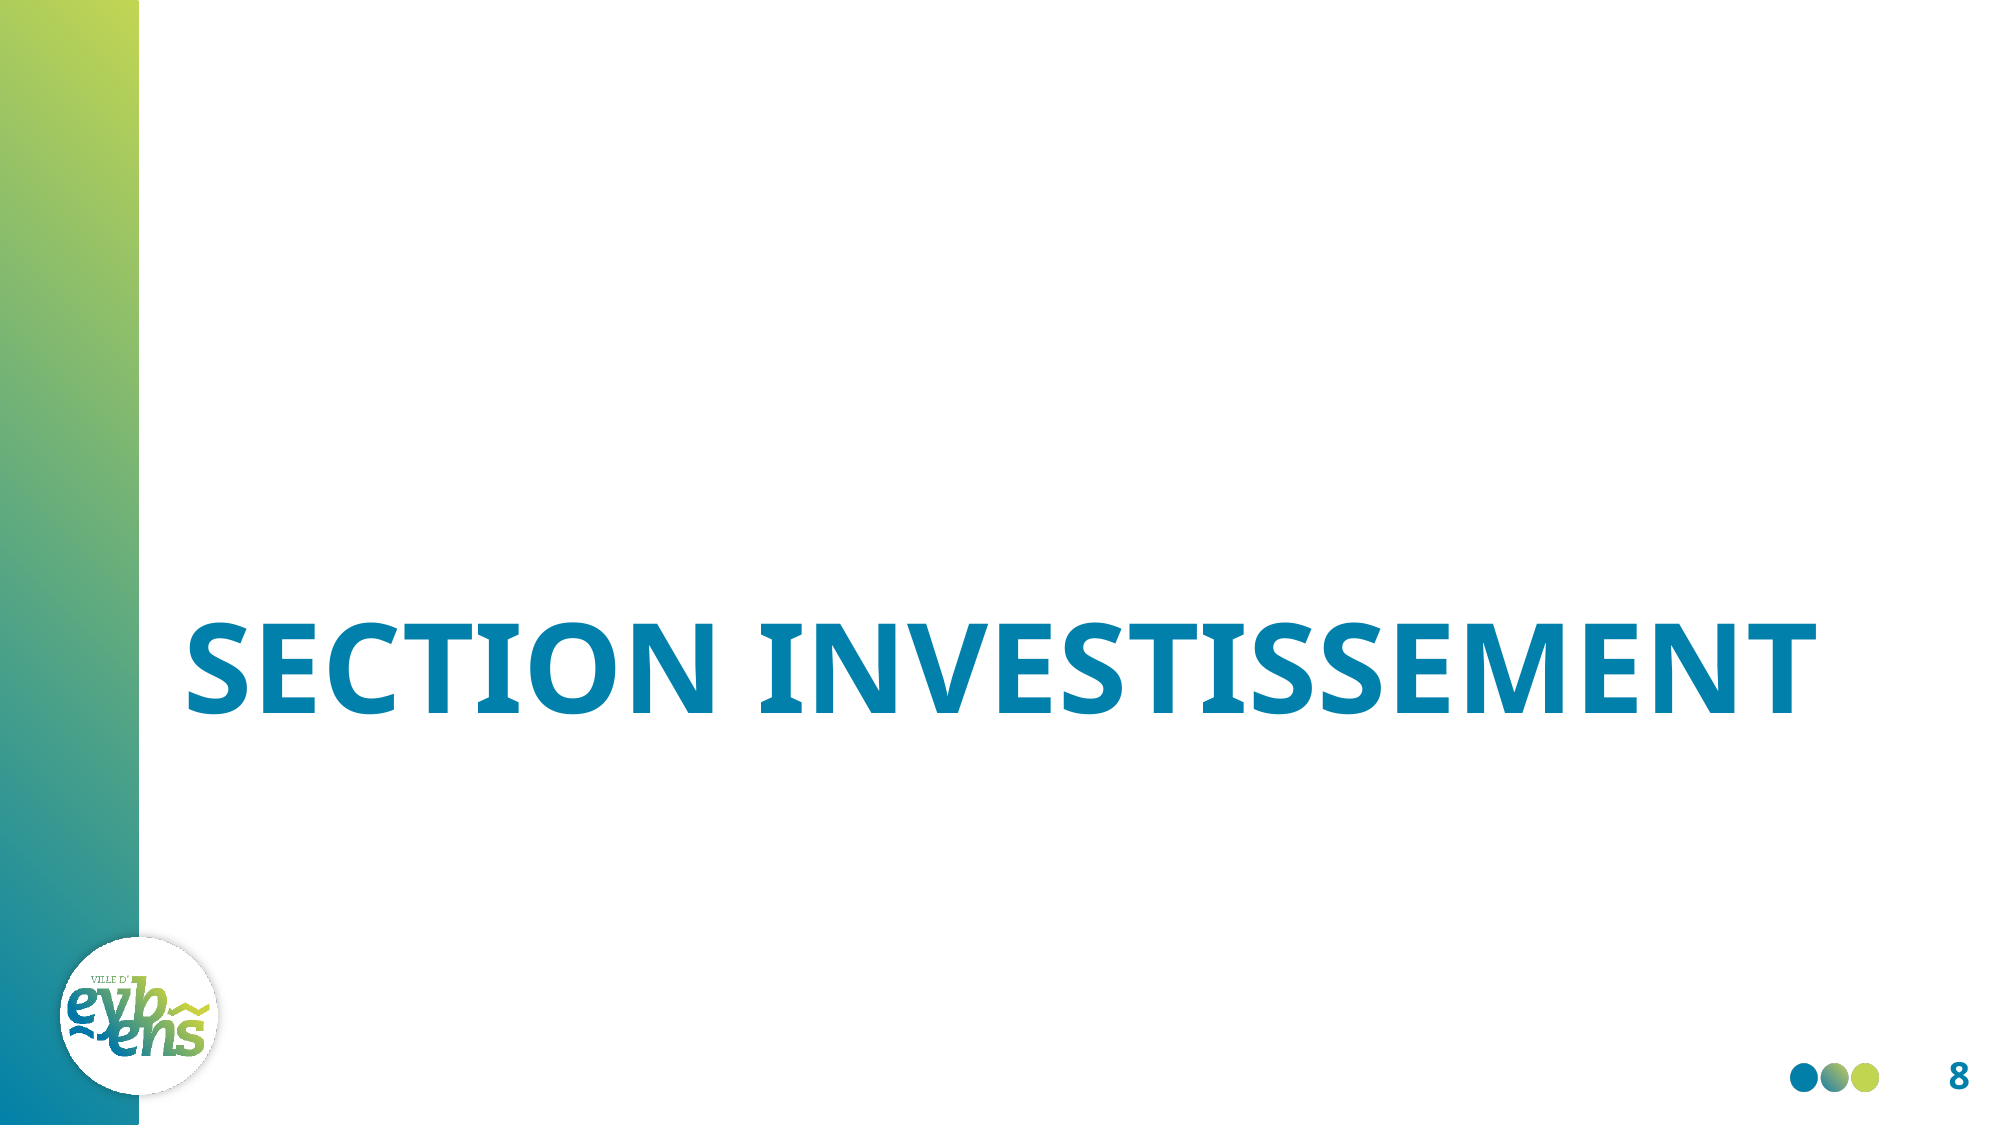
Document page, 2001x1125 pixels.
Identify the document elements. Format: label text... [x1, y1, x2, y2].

picture [1790, 1063, 1798, 1072]
picture [1810, 1063, 1879, 1092]
title SECTION INVESTISSEMENT [136, 280, 1862, 749]
picture [41, 918, 236, 1113]
picture [1790, 1084, 1798, 1092]
